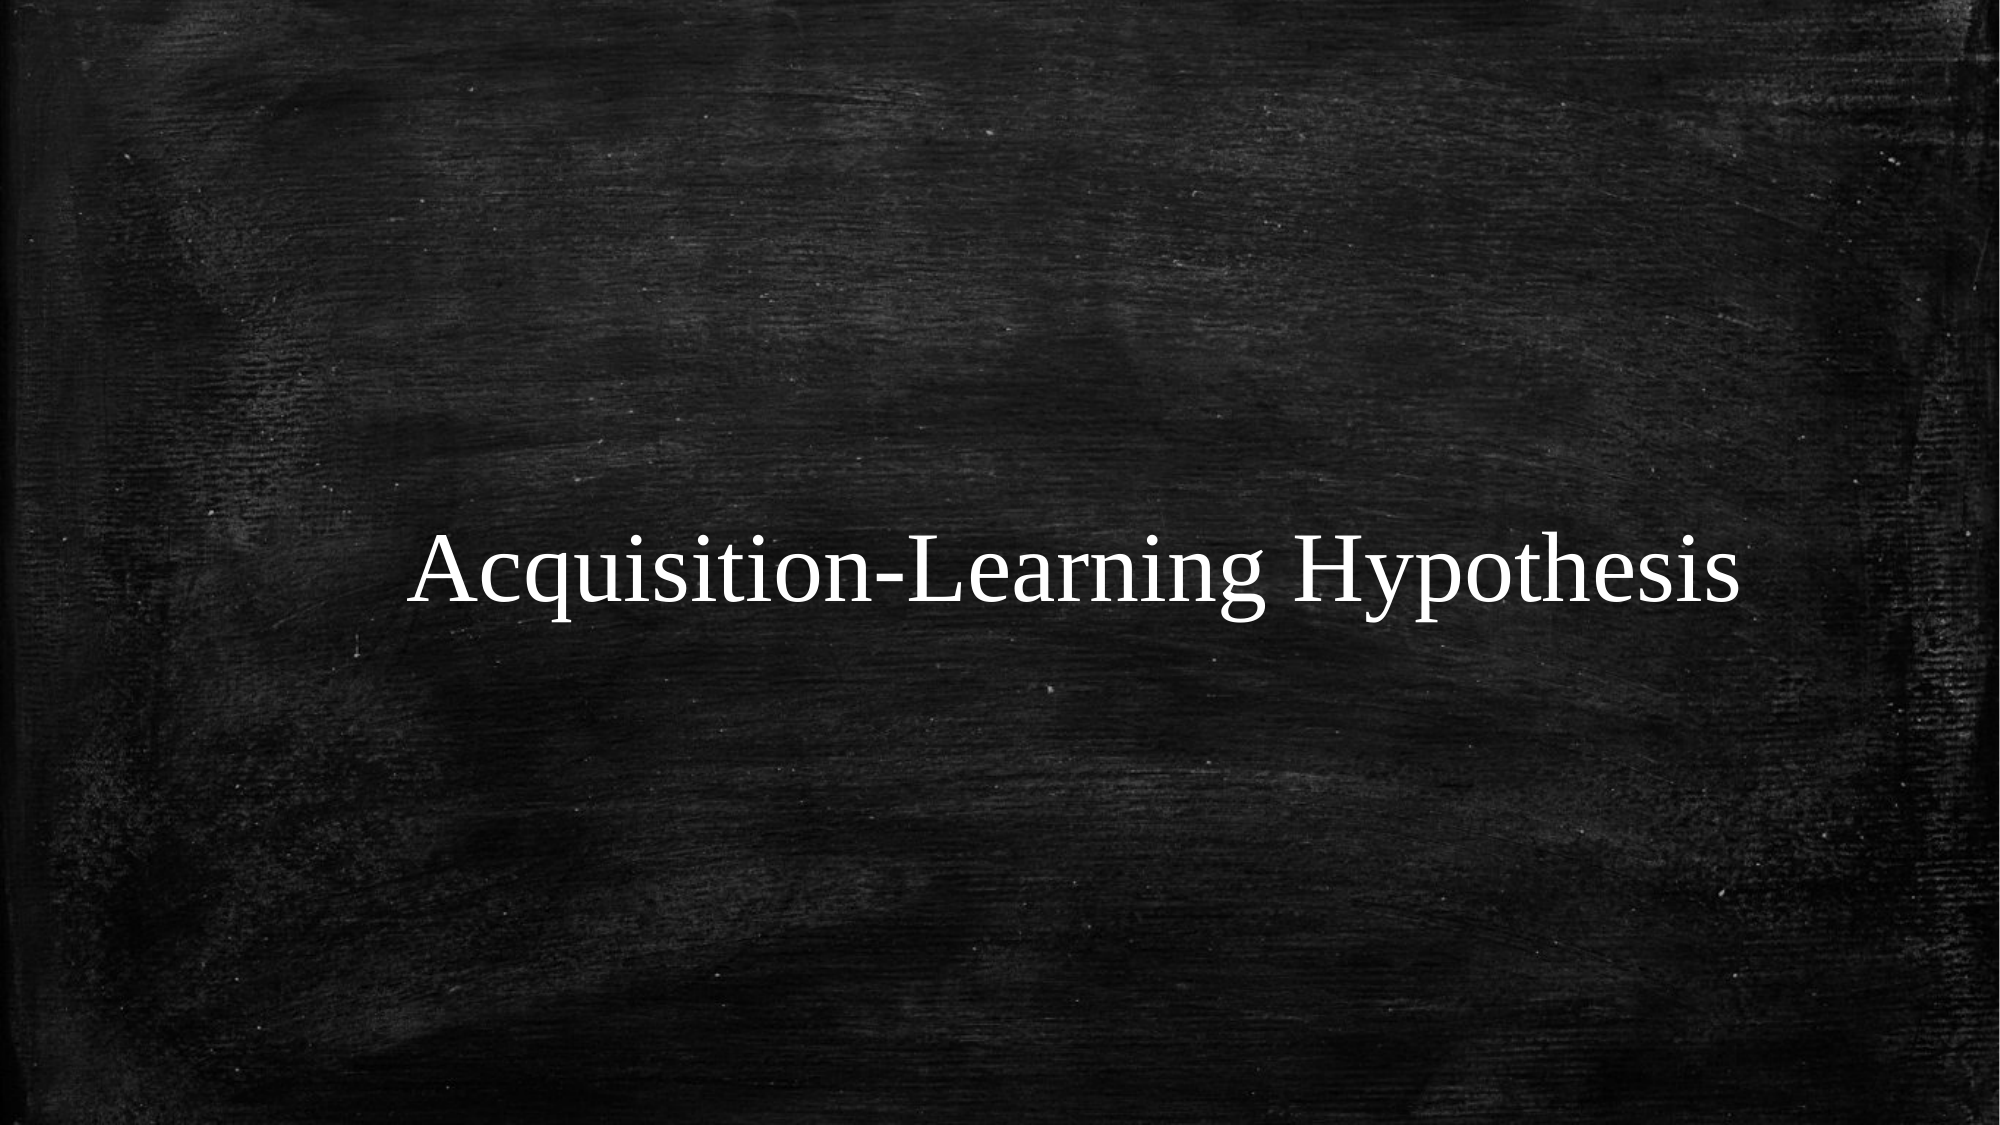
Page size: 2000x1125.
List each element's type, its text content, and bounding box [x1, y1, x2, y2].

text_box Acquisition-Learning Hypothesis [392, 494, 1758, 629]
